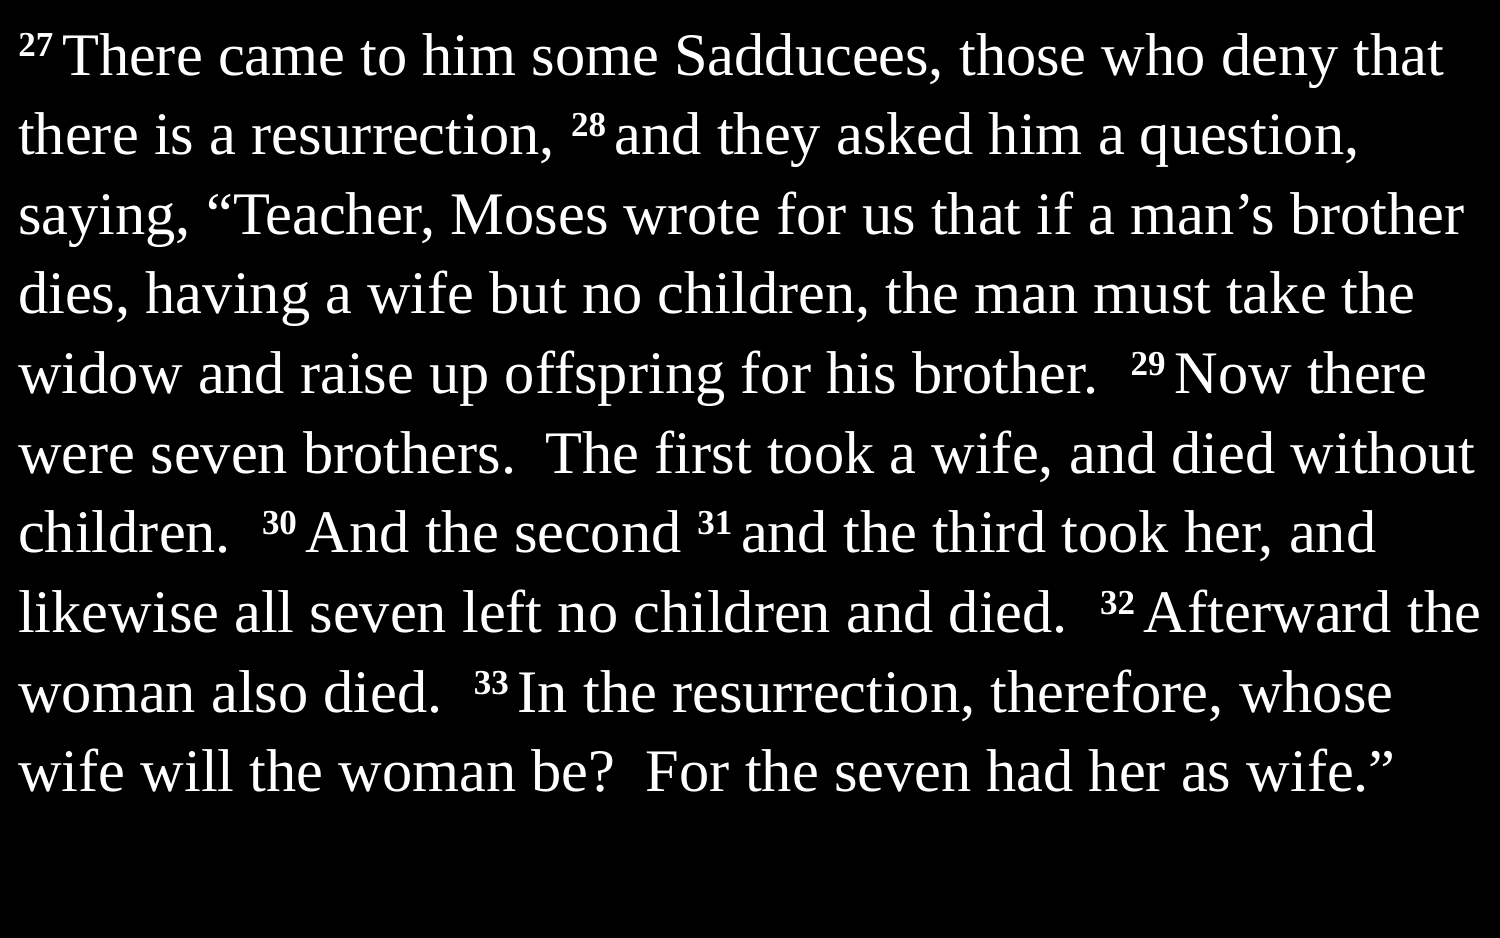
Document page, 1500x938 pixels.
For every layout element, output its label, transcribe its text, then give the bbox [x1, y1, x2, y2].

text_box 27 There came to him some Sadducees, those who deny that there is a resurrection, 28 and they asked him a question, saying, “Teacher, Moses wrote for us that if a man’s brother dies, having a wife but no children, the man must take the widow and raise up offspring for his brother. 29 Now there were seven brothers. The first took a wife, and died without children. 30 And the second 31 and the third took her, and likewise all seven left no children and died. 32 Afterward the woman also died. 33 In the resurrection, therefore, whose wife will the woman be? For the seven had her as wife.” [3, 0, 1500, 812]
